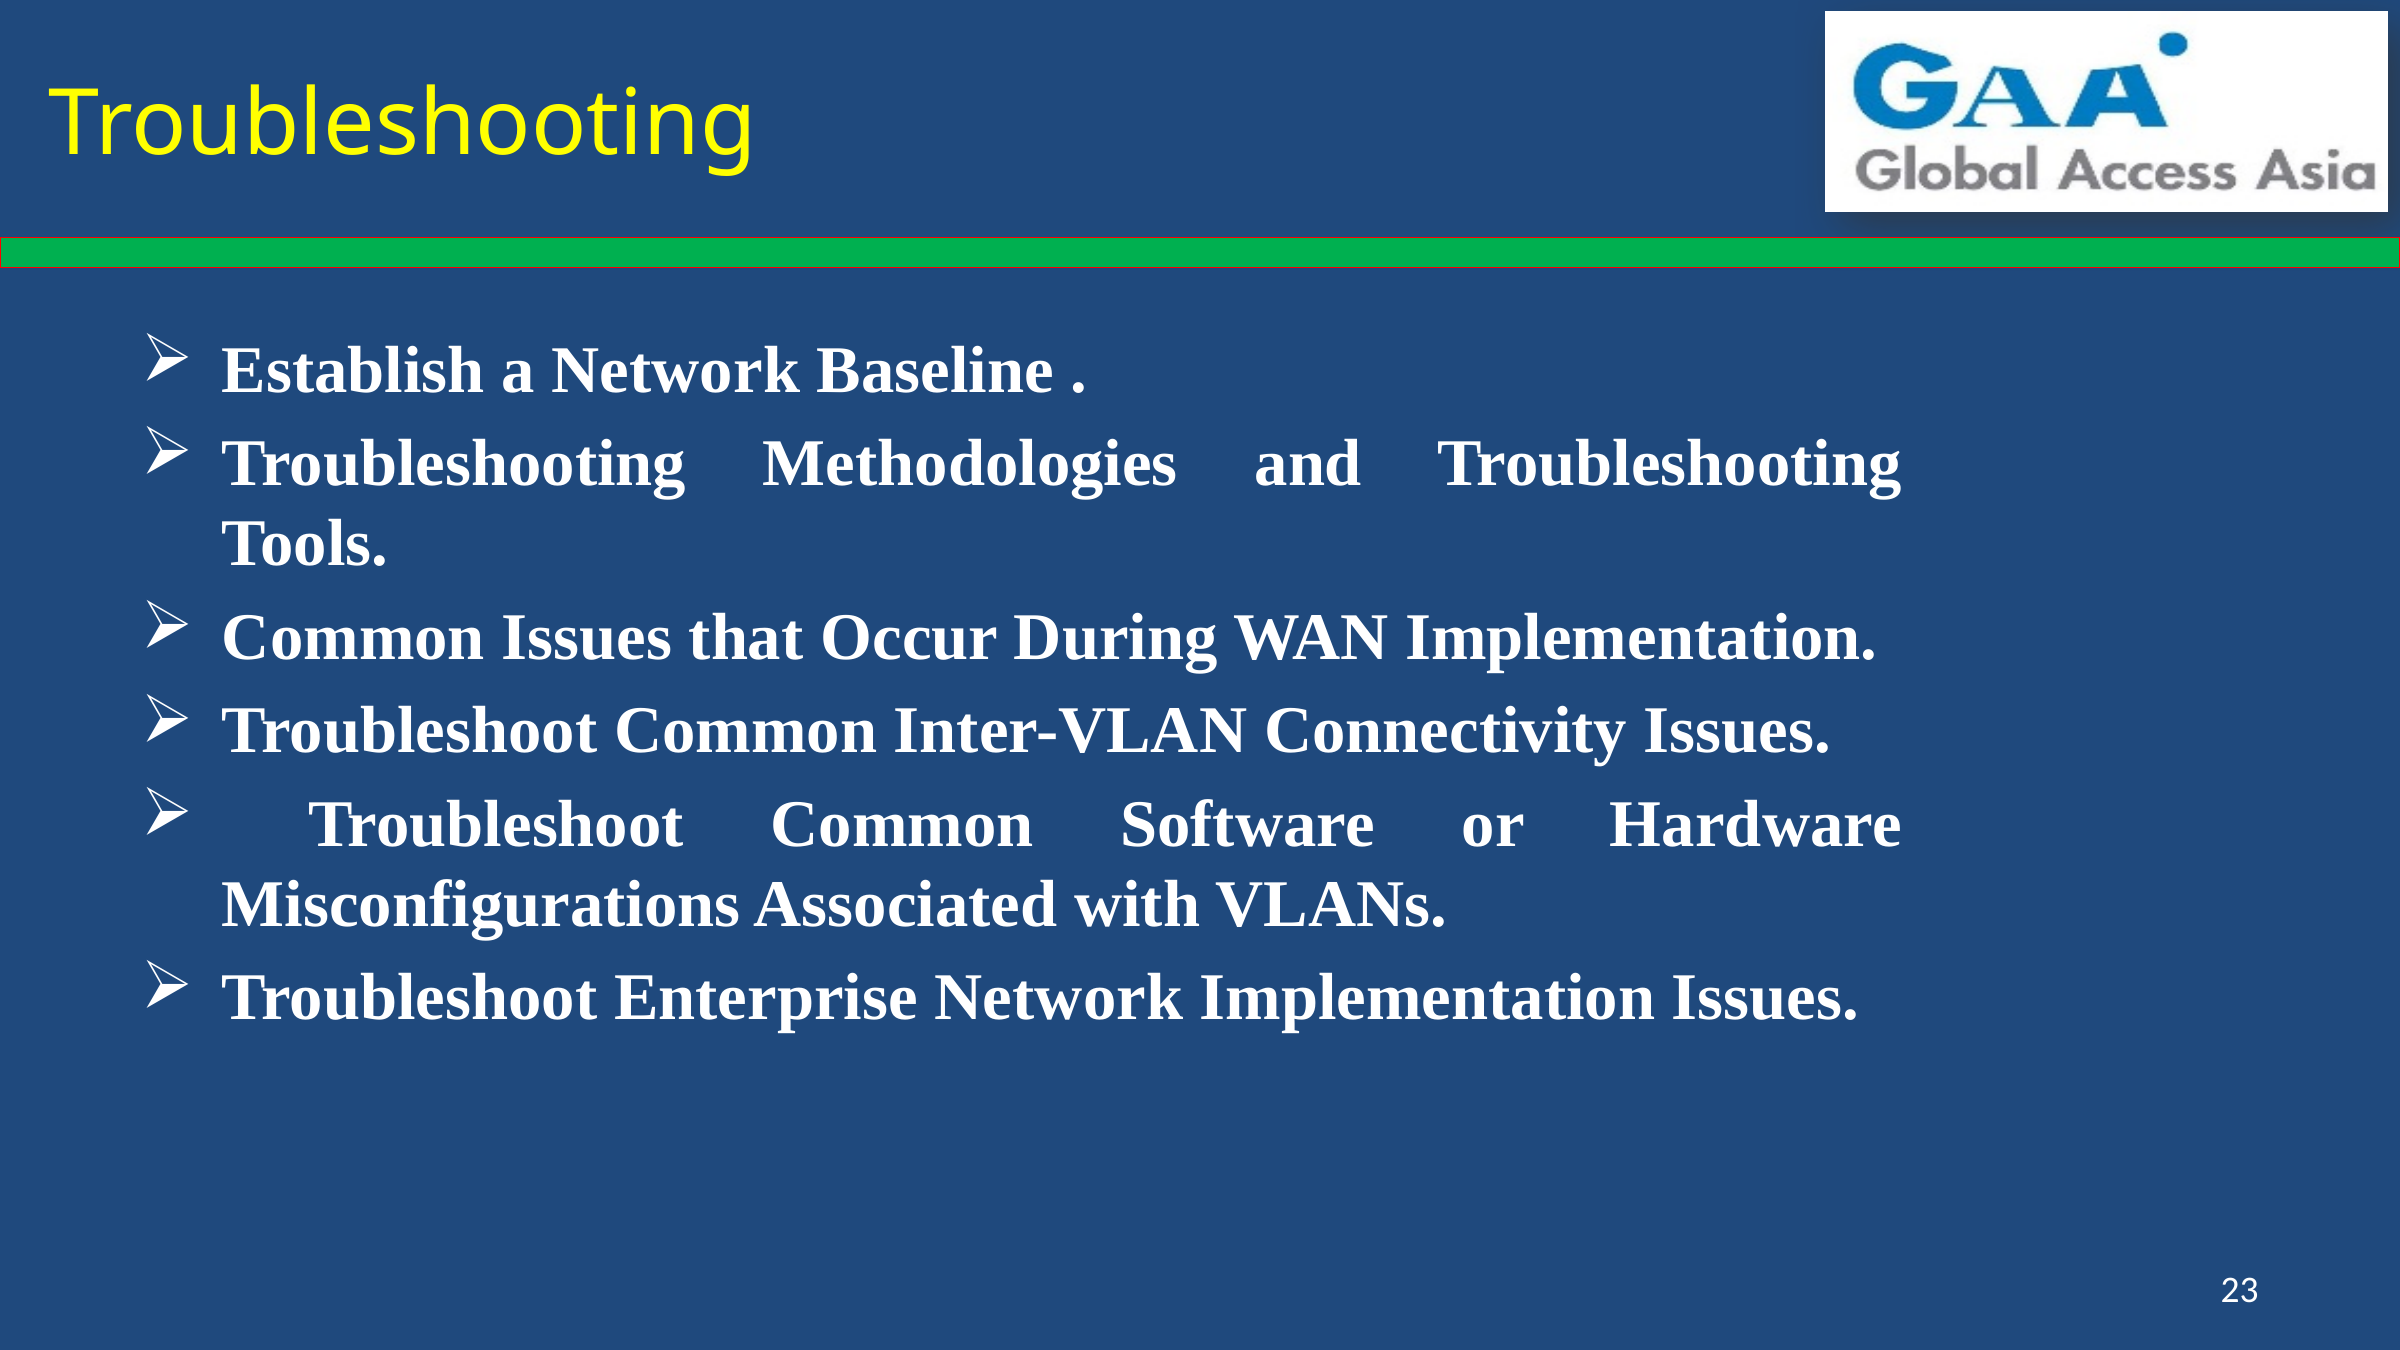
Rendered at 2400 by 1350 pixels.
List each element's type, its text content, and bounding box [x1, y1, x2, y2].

text_box [0, 237, 2400, 268]
list Establish a Network Baseline . Troubleshooting Methodologies and Troubleshooting Tools. Common Issues that Occur During WAN Implementation. Troubleshoot Common Inter-VLAN Connectivity Issues. Troubleshoot Common Software or Hardware Misconfigurations Associated with VLANs. Troubleshoot Enterprise Network Implementation Issues. [120, 315, 1925, 1206]
picture [1825, 11, 2388, 213]
slide_number 23 [1719, 1251, 2280, 1324]
text_box Troubleshooting [27, 22, 1788, 213]
